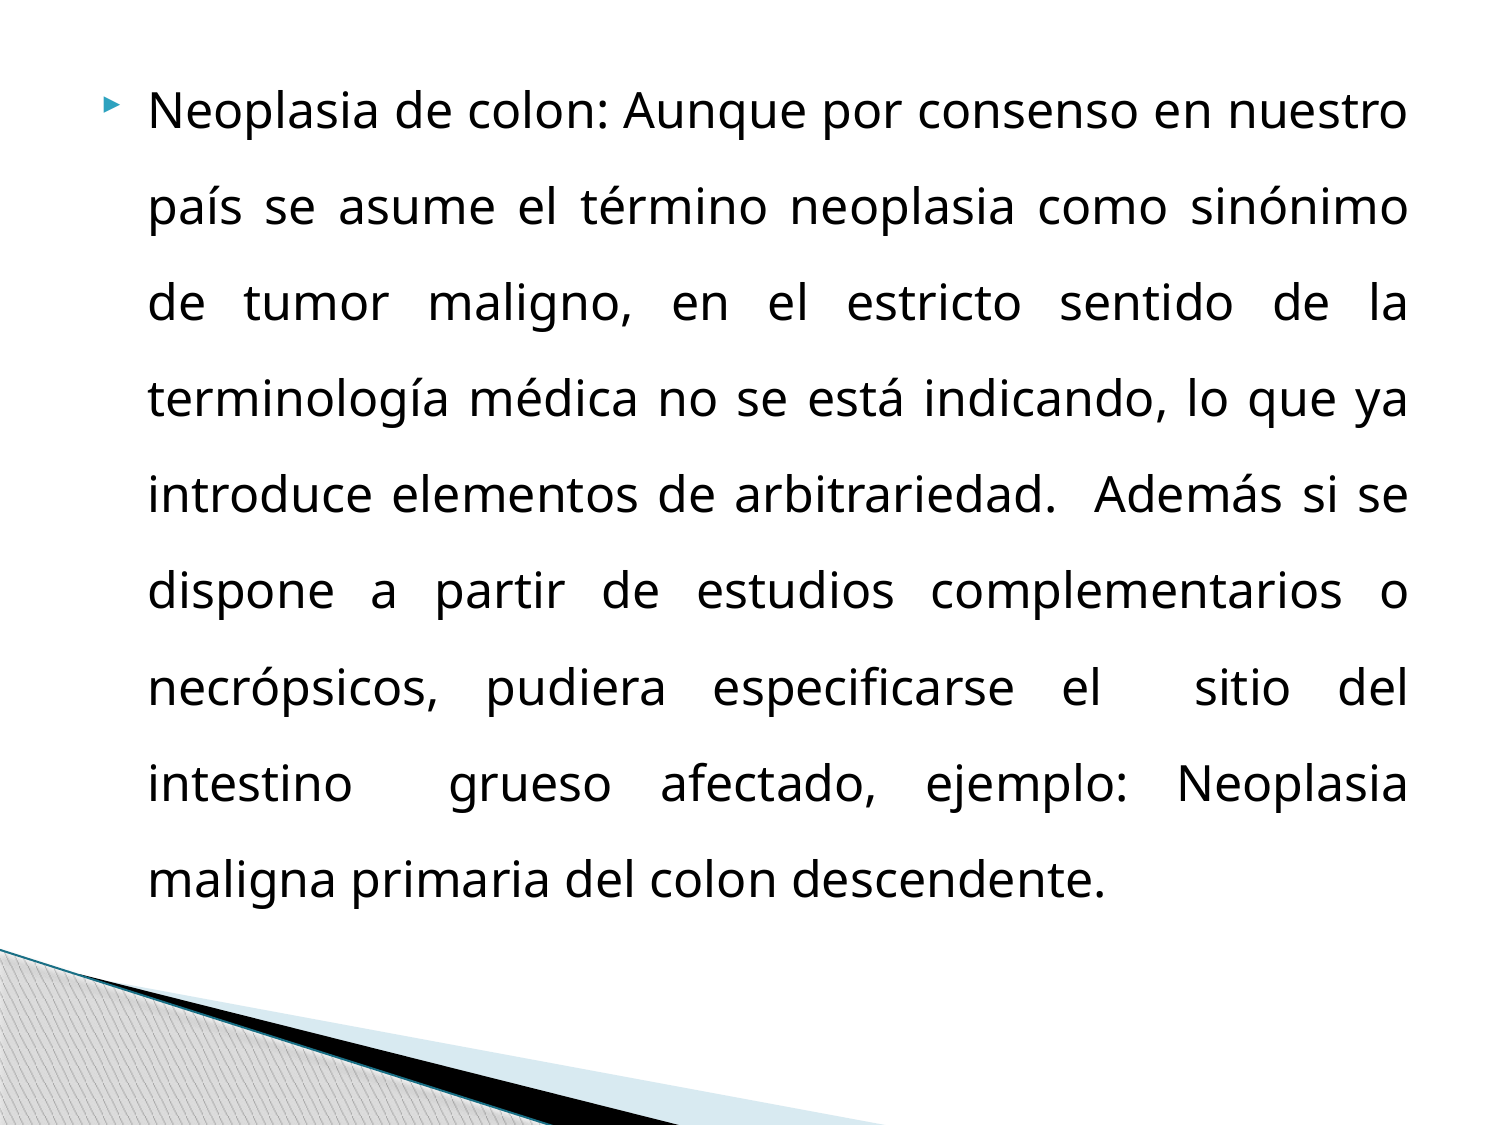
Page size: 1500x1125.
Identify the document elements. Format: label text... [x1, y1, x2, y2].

list Neoplasia de colon: Aunque por consenso en nuestro país se asume el término neoplasia como sinónimo de tumor maligno, en el estricto sentido de la terminología médica no se está indicando, lo que ya introduce elementos de arbitrariedad. Además si se dispone a partir de estudios complementarios o necrópsicos, pudiera especificarse el sitio del intestino grueso afectado, ejemplo: Neoplasia maligna primaria del colon descendente. [75, 35, 1425, 986]
